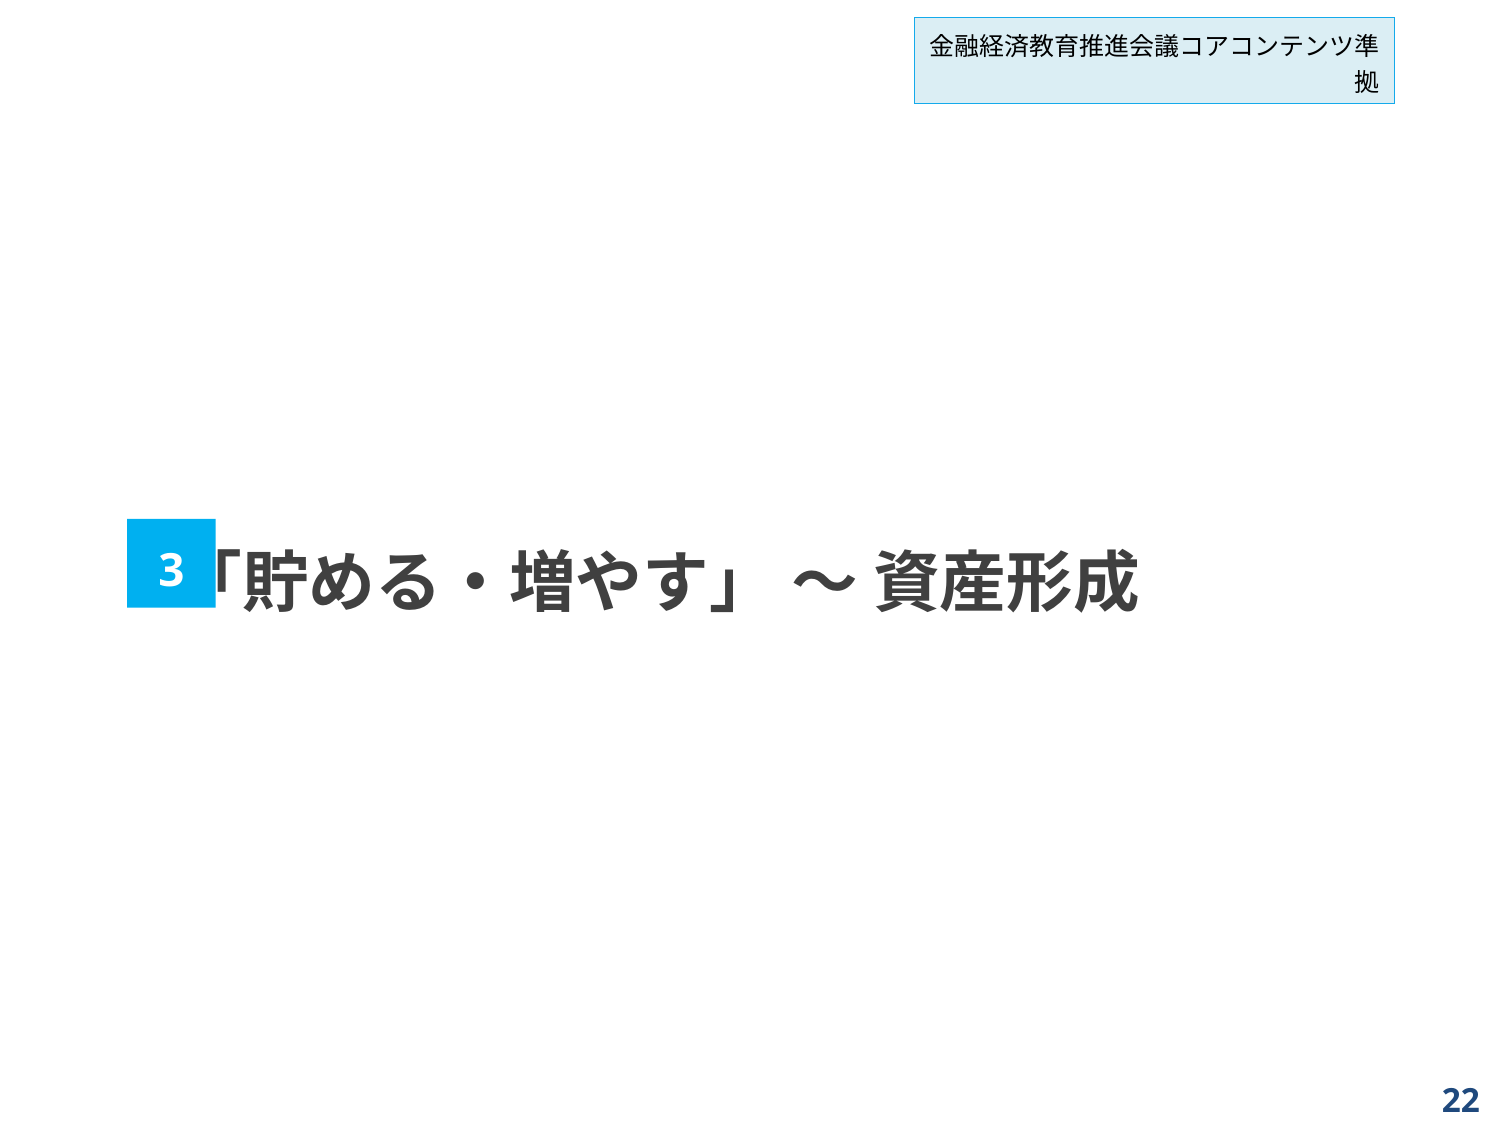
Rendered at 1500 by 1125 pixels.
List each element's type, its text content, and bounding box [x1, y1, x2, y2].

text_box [126, 518, 1081, 611]
text_box 金融経済教育推進会議コアコンテンツ準拠 [914, 17, 1395, 104]
